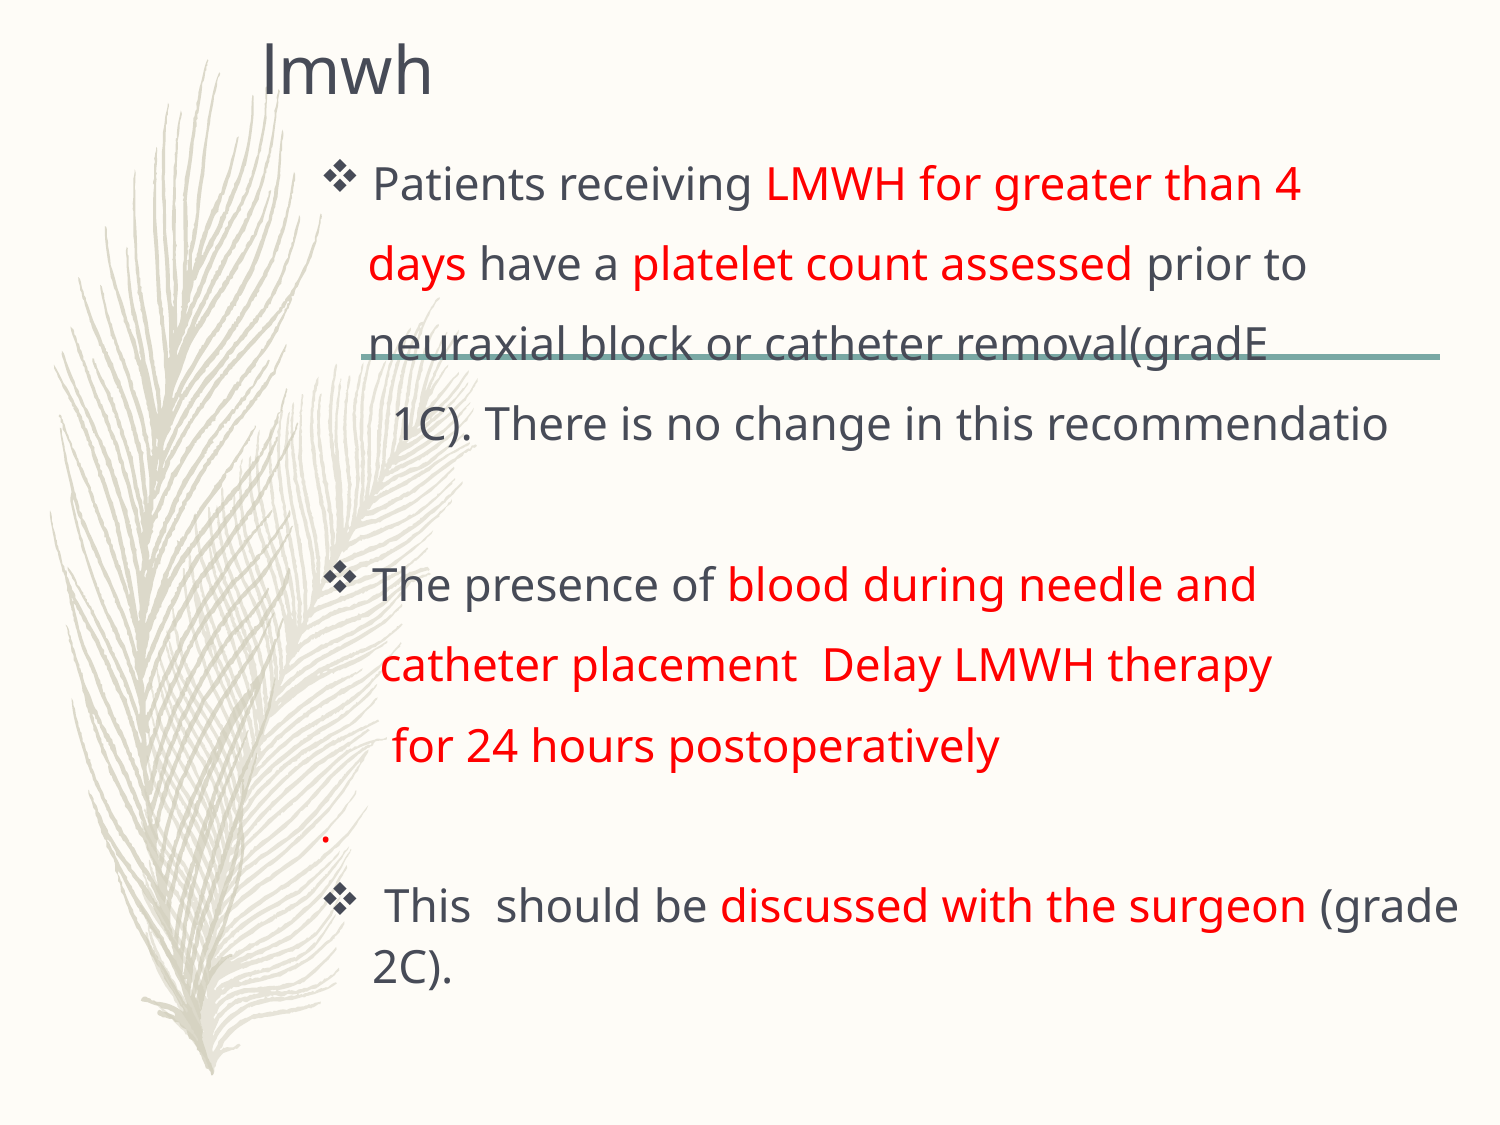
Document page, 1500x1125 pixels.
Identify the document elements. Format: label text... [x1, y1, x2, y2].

list Patients receiving LMWH for greater than 4 days have a platelet count assessed prior to neuraxial block or catheter removal(gradE 1C). There is no change in this recommendatio The presence of blood during needle and catheter placement Delay LMWH therapy for 24 hours postoperatively . This should be discussed with the surgeon (grade 2C). [304, 140, 1500, 1125]
title lmwh [246, 23, 1440, 153]
